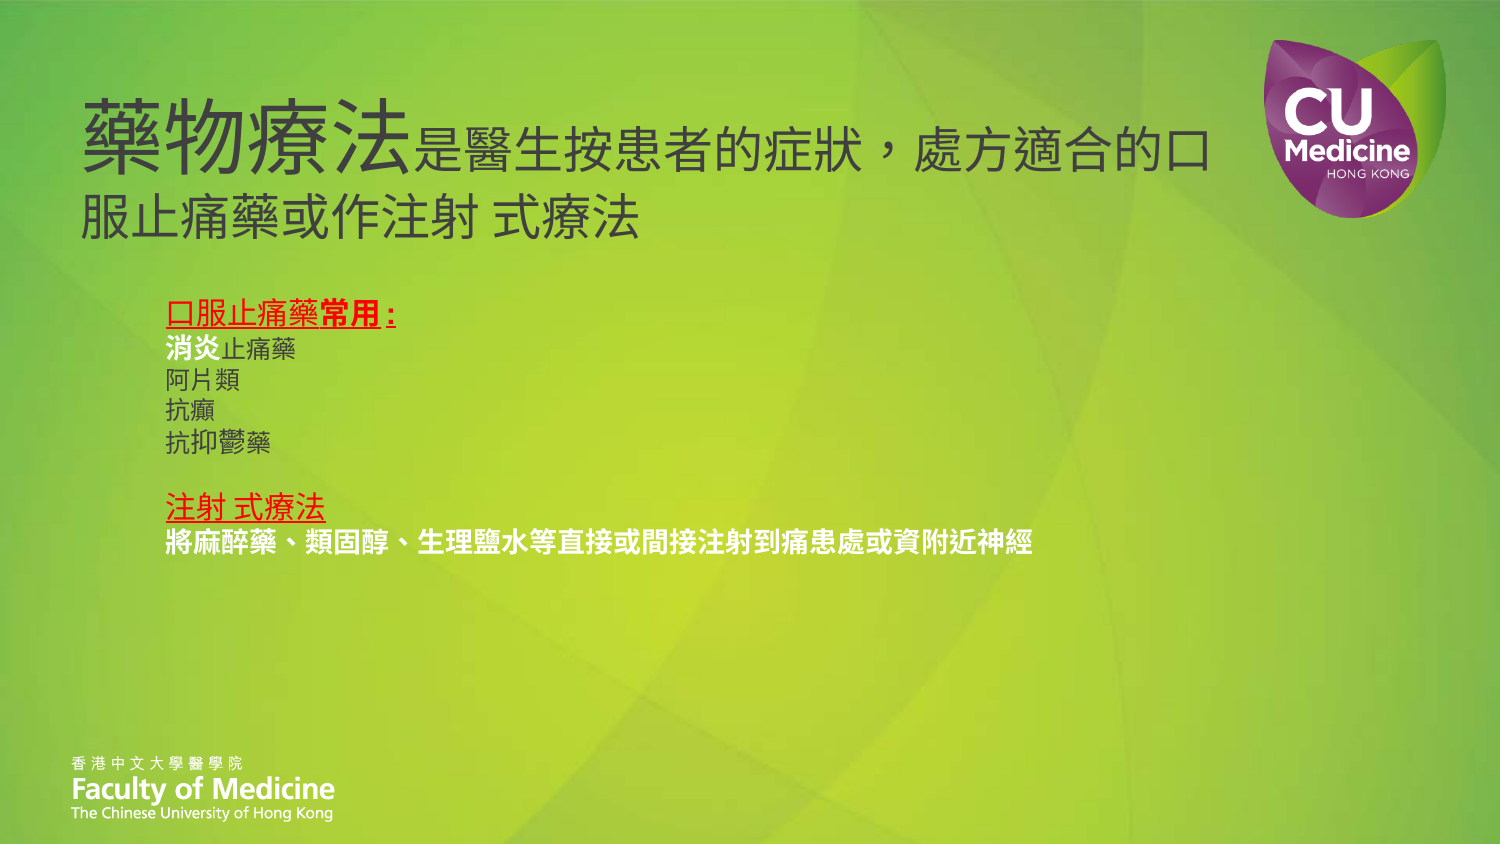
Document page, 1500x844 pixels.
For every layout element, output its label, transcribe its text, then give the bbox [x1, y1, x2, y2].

title 口服止痛藥常用: 消炎止痛藥 阿片類 抗癲 抗抑鬱藥 注射 式療法 將麻醉藥、類固醇、生理鹽水等直接或間接注射到痛患處或資附近神經 [150, 252, 1426, 705]
picture [0, 0, 1500, 844]
list 藥物療法是醫生按患者的症狀，處方適合的口服止痛藥或作注射 式療法 [65, 125, 1238, 253]
